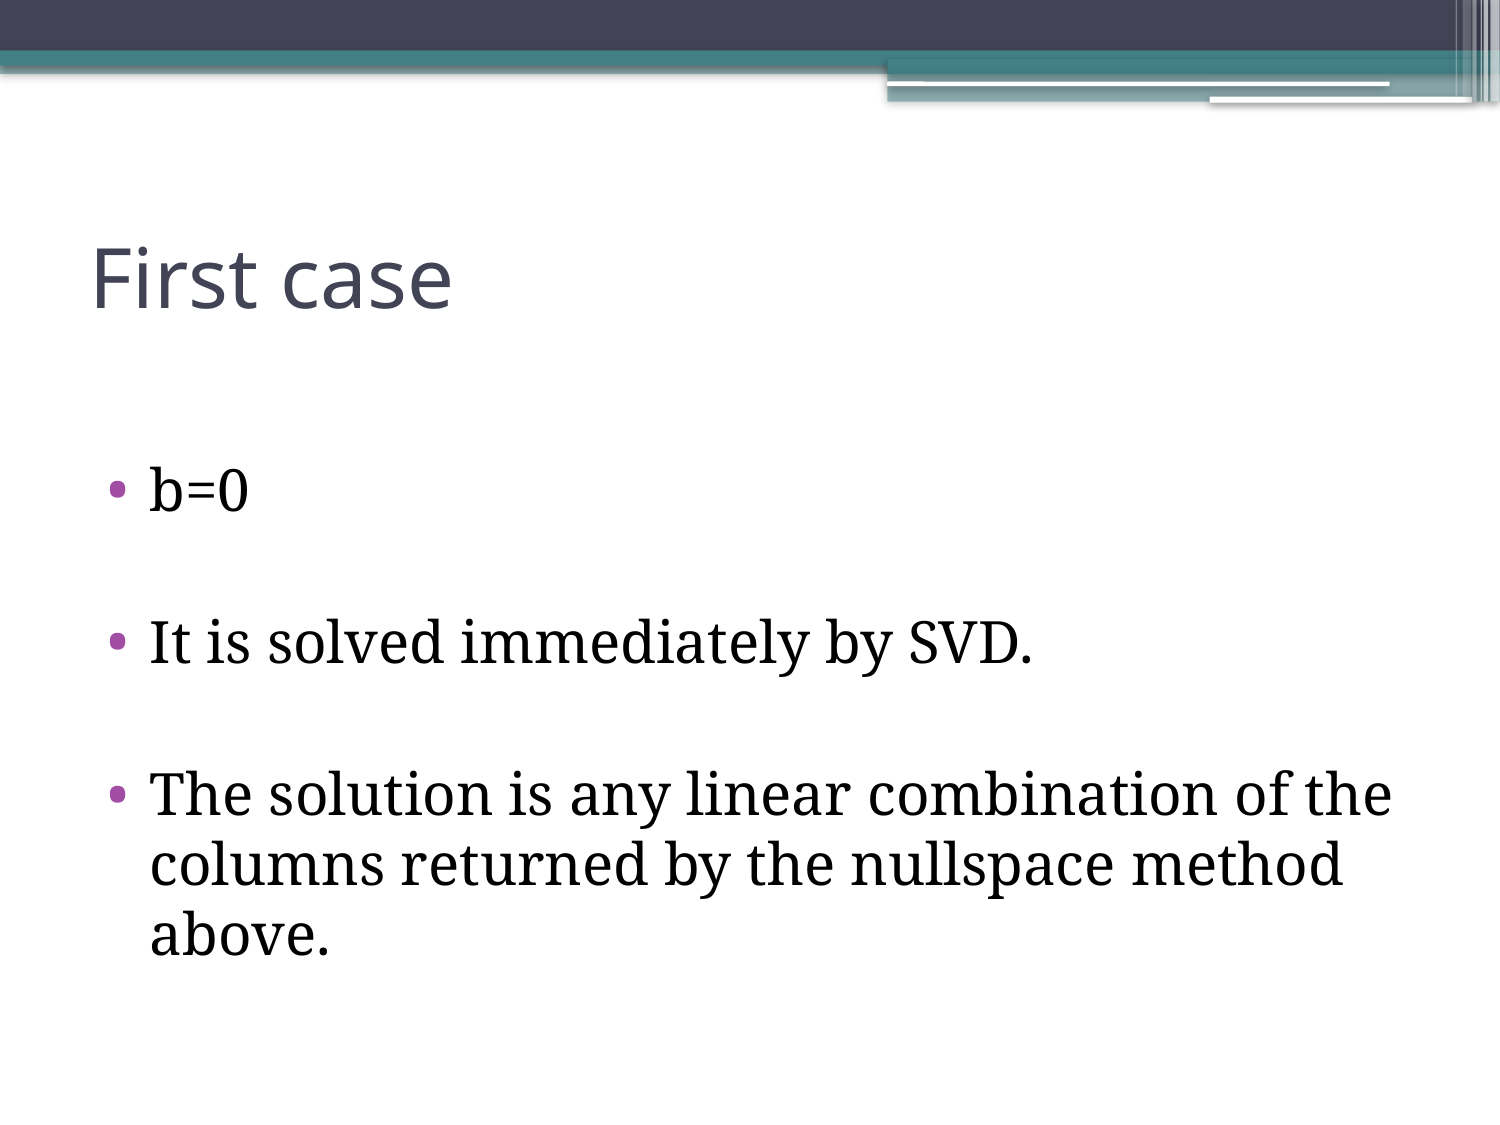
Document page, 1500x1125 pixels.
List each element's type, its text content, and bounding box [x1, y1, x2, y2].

list b=0 It is solved immediately by SVD. The solution is any linear combination of the columns returned by the nullspace method above. [75, 368, 1425, 1079]
title First case [75, 187, 1425, 363]
